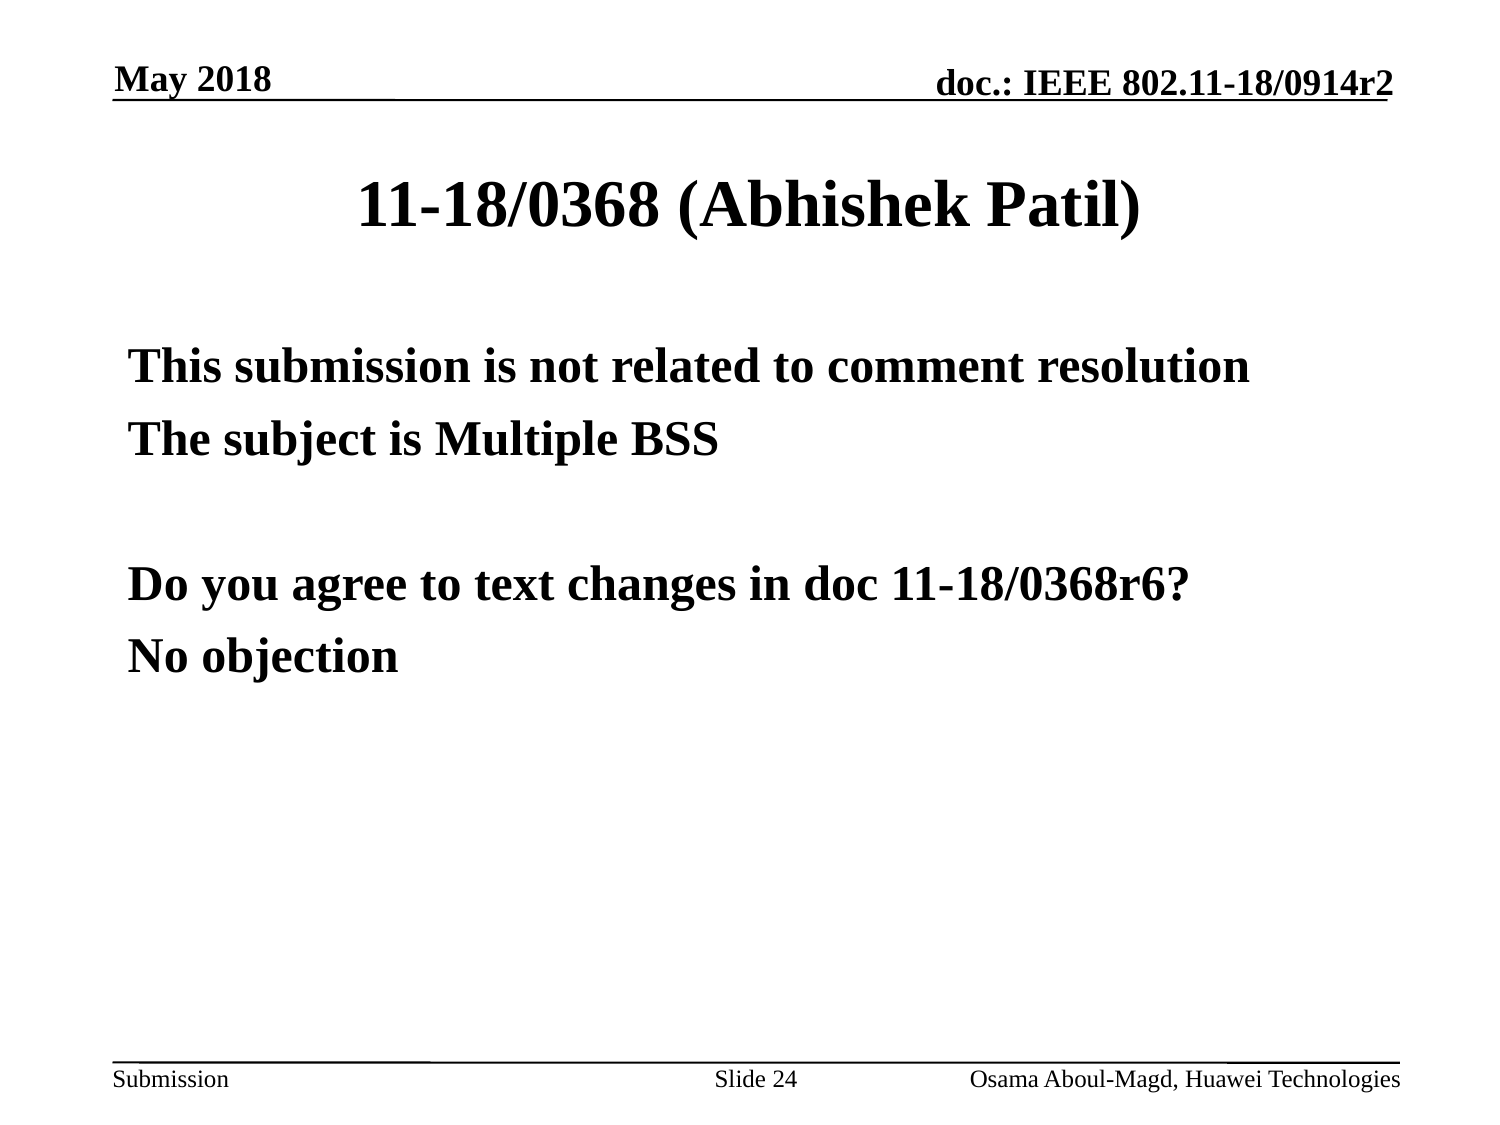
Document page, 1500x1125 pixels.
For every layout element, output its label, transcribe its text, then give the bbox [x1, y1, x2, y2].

footer Osama Aboul-Magd, Huawei Technologies [878, 1061, 1402, 1093]
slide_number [114, 54, 423, 100]
title 11-18/0368 (Abhishek Patil) [112, 112, 1388, 288]
slide_number Slide 24 [712, 1061, 800, 1123]
list This submission is not related to comment resolution The subject is Multiple BSS Do you agree to text changes in doc 11-18/0368r6? No objection [112, 324, 1388, 1000]
